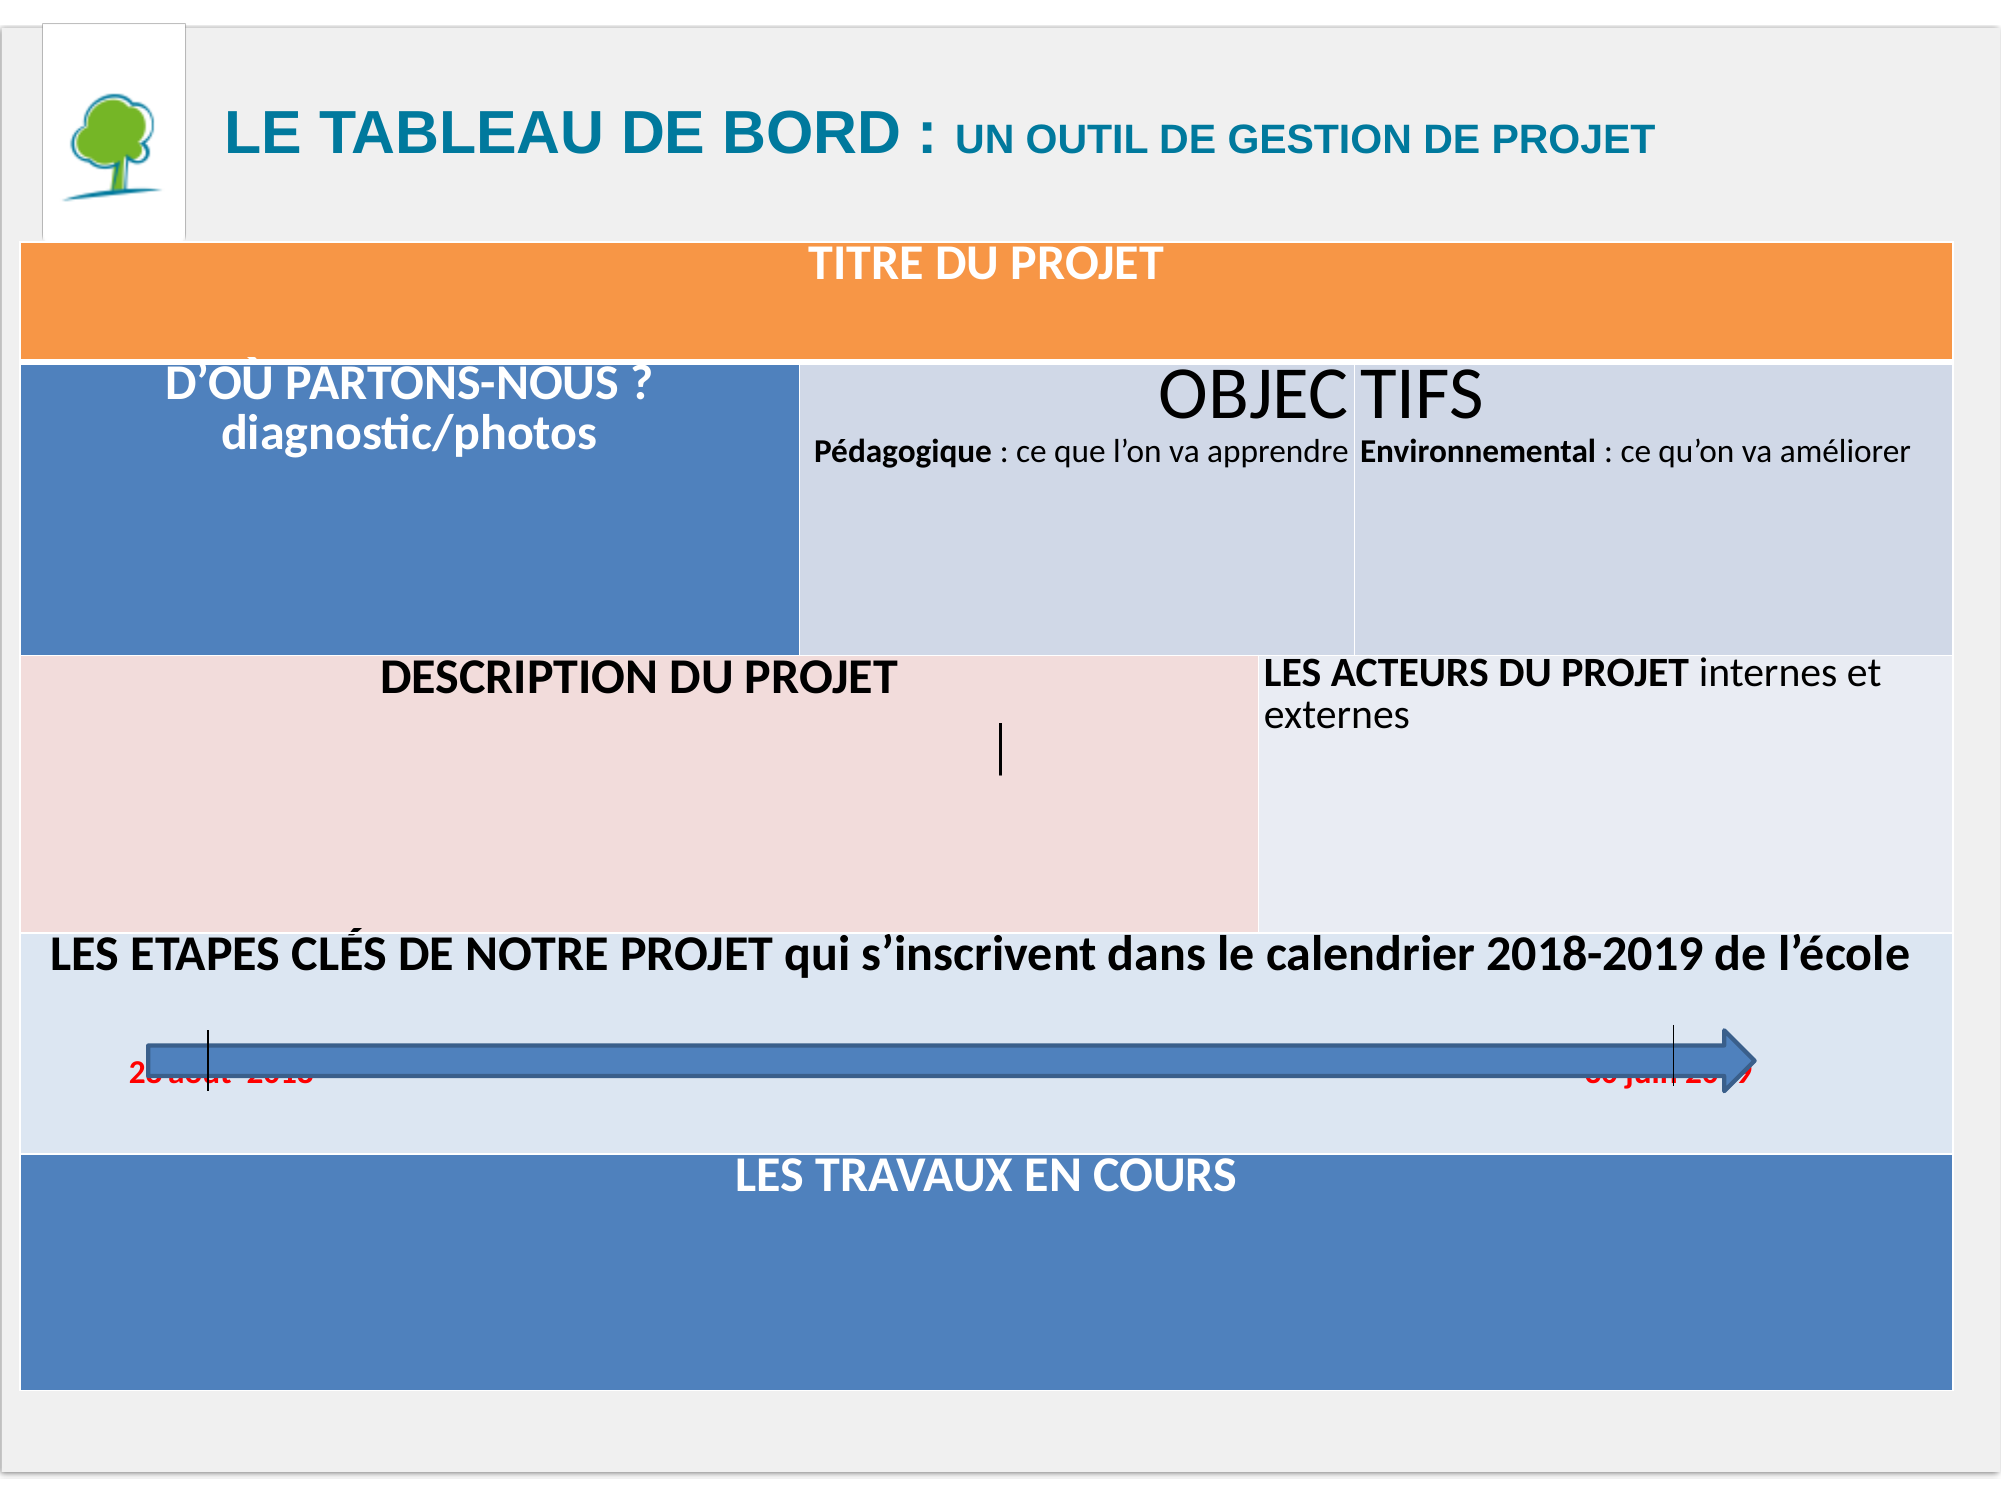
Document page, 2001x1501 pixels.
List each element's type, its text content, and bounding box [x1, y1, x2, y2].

picture [39, 20, 190, 241]
text_box [1677, 1028, 1757, 1094]
table_cell LES ETAPES CLÉS DE NOTRE PROJET qui s’inscrivent dans le calendrier 2018-2019 de l’école 28 août 2018 30 juin 2019 [21, 934, 1952, 1153]
title Le tableau de bord : un outil de gestion de projet [224, 93, 2001, 254]
table_cell LES TRAVAUX EN COURS [21, 1155, 1952, 1390]
text_box [213, 1043, 1669, 1079]
table_header TITRE DU PROJET [21, 243, 1952, 359]
table_cell DESCRIPTION DU PROJET [21, 656, 1258, 932]
table_cell D’OÙ PARTONS-NOUS ? diagnostic/photos [21, 365, 799, 655]
picture [999, 723, 1003, 777]
table_cell OBJEC Pédagogique : ce que l’on va apprendre [800, 365, 1354, 655]
text_box [146, 1043, 203, 1079]
table_cell TIFS Environnemental : ce qu’on va améliorer [1355, 365, 1952, 655]
table_cell LES ACTEURS DU PROJET internes et externes [1259, 656, 1952, 932]
